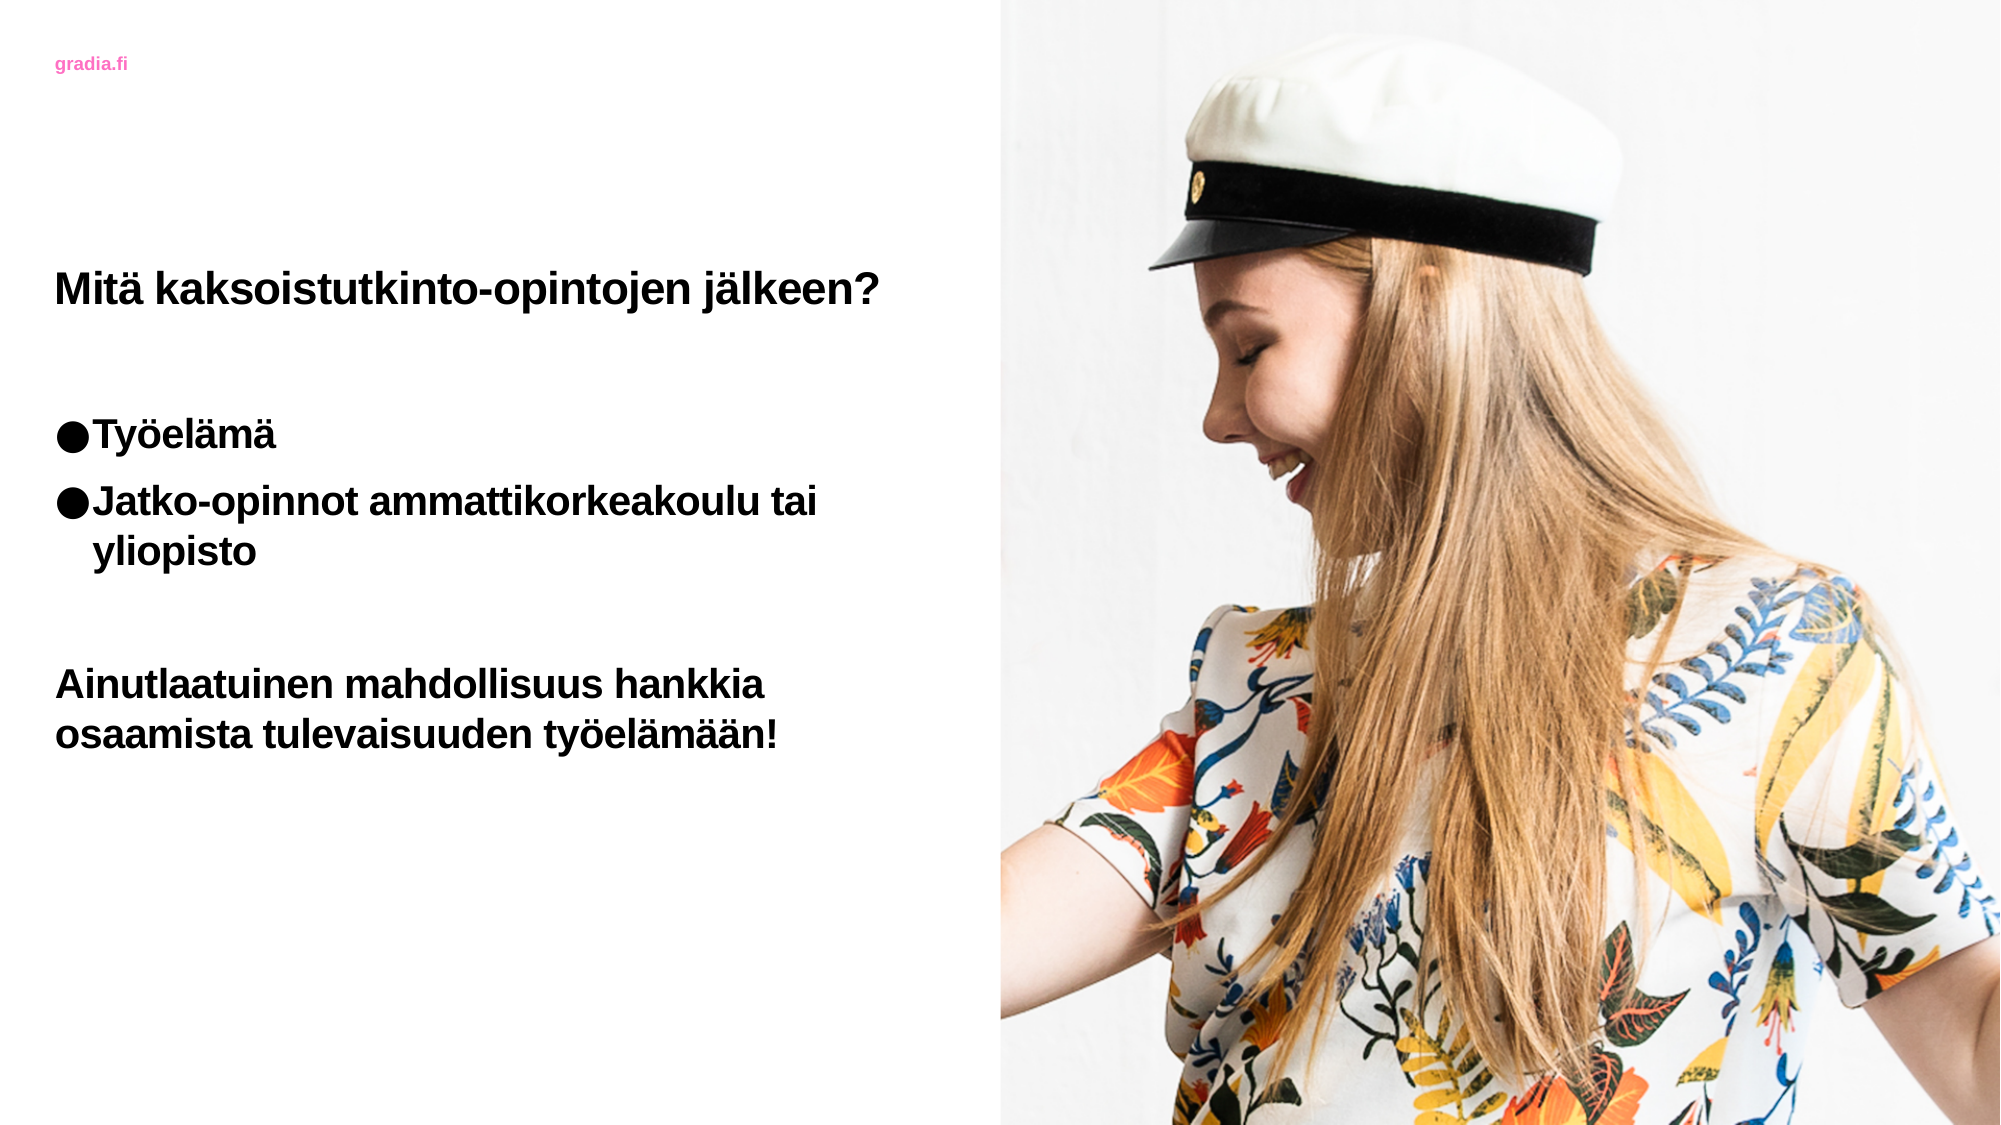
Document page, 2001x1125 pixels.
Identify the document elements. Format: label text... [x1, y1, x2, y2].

list Mitä kaksoistutkinto-opintojen jälkeen? [54, 258, 950, 394]
list Työelämä Jatko-opinnot ammattikorkeakoulu tai yliopisto Ainutlaatuinen mahdollisuus hankkia osaamista tulevaisuuden työelämään! [54, 406, 950, 970]
picture [1000, 0, 2000, 1125]
